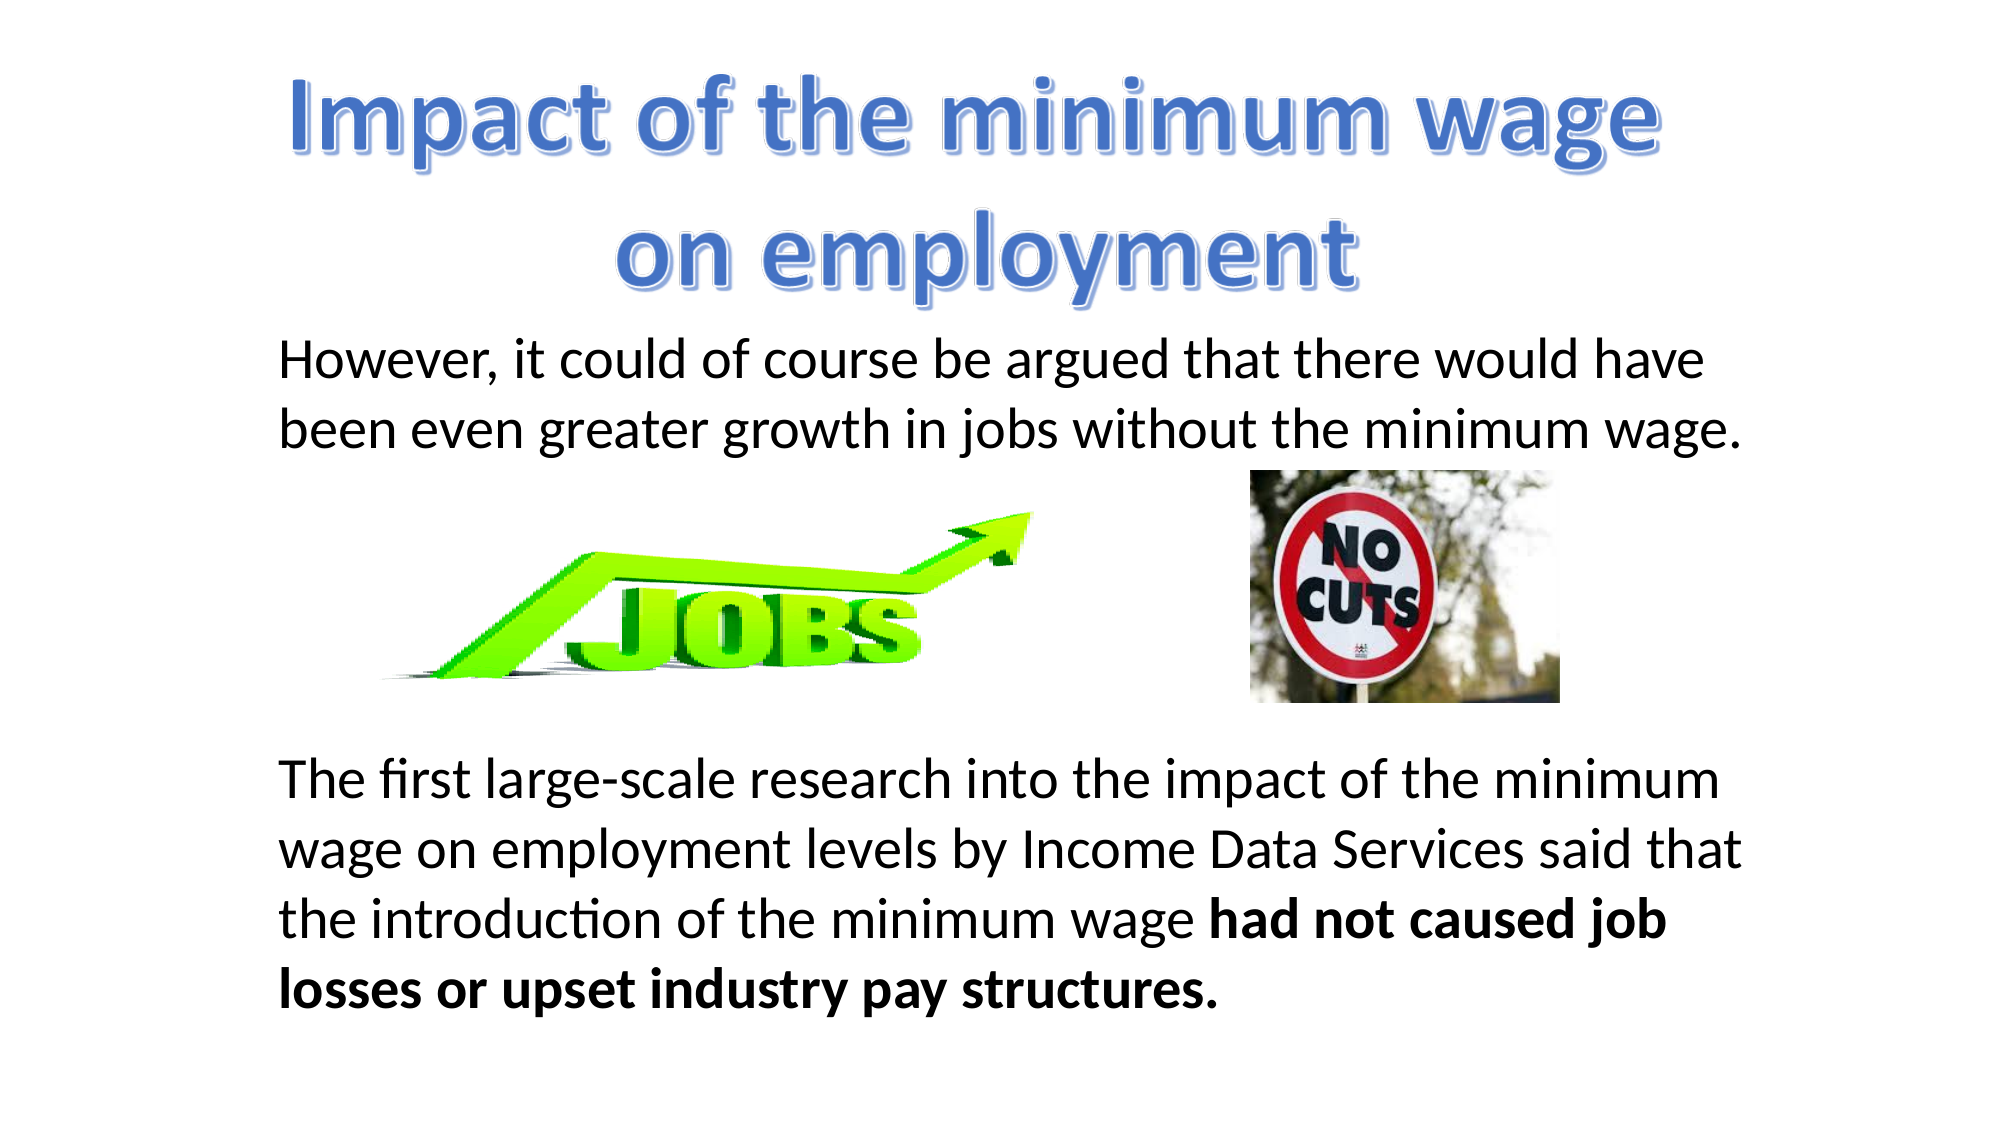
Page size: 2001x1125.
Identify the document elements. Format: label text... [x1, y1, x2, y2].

text_box However, it could of course be argued that there would have been even greater growth in jobs without the minimum wage. The first large-scale research into the impact of the minimum wage on employment levels by Income Data Services said that the introduction of the minimum wage had not caused job losses or upset industry pay structures. [263, 312, 1764, 1028]
picture [1250, 470, 1560, 703]
picture [289, 71, 1664, 313]
picture [331, 503, 1103, 703]
